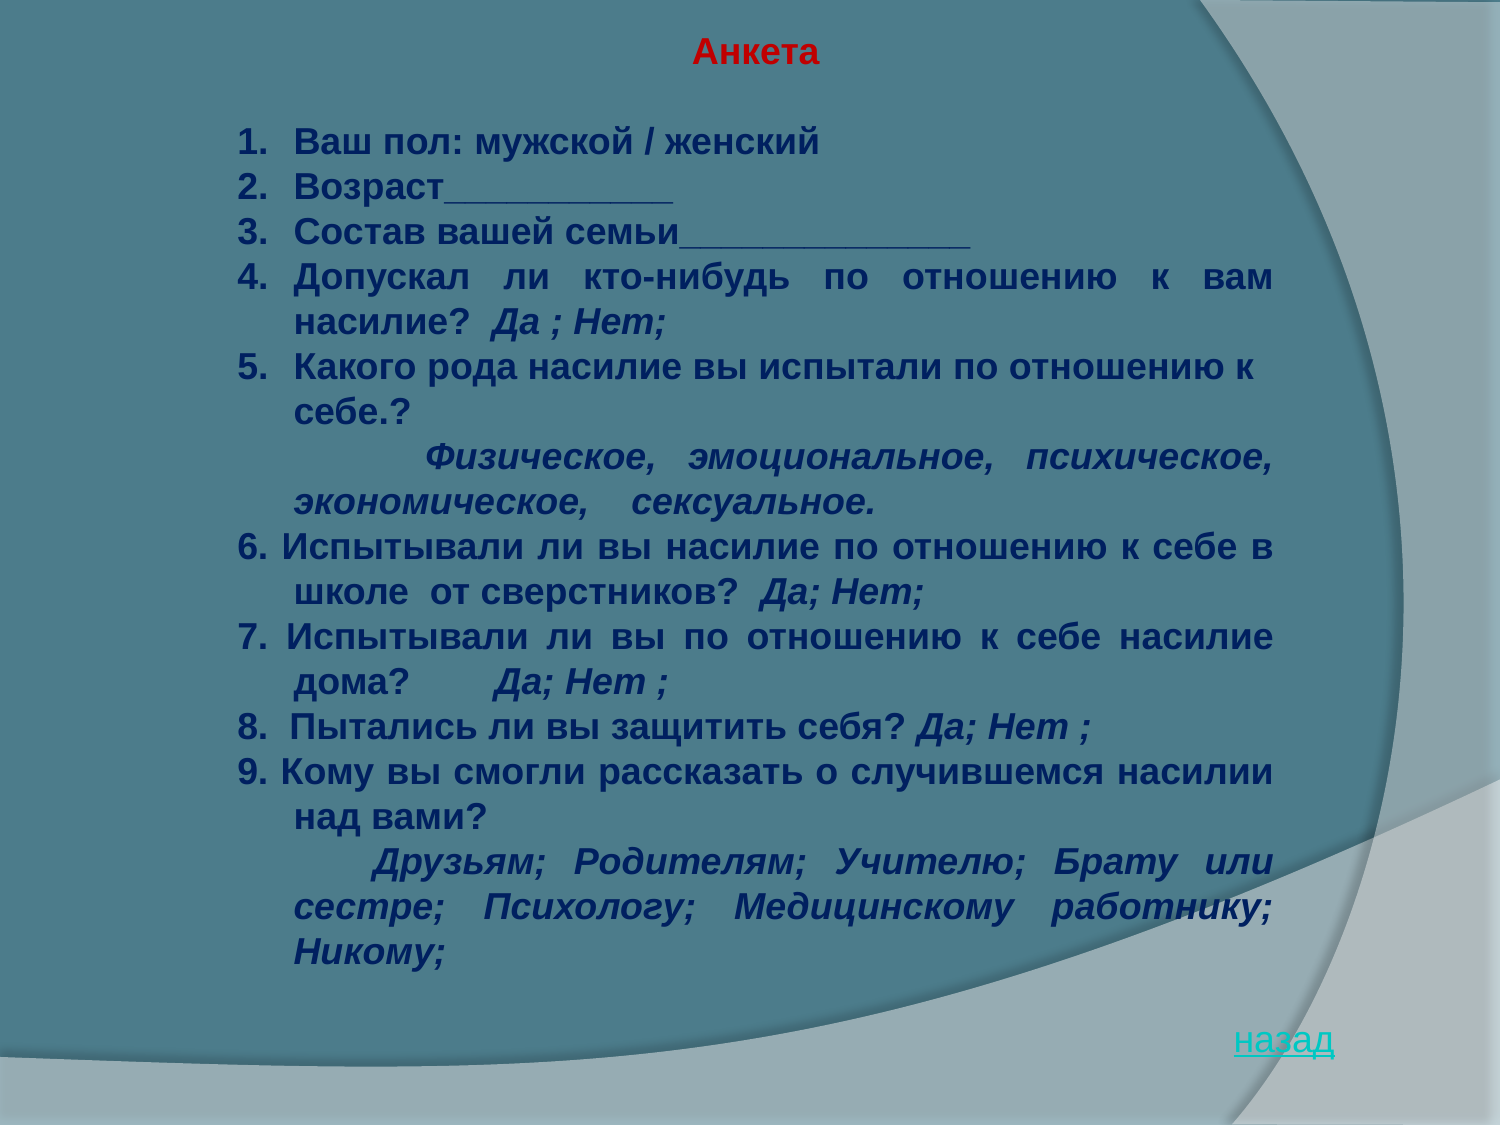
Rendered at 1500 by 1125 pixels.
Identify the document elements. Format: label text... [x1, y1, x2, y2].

text_box назад [1218, 1007, 1407, 1068]
text_box Анкета Ваш пол: мужской / женский Возраст___________ Состав вашей семьи______________ Допускал ли кто-нибудь по отношению к вам насилие? Да ; Нет; Какого рода насилие вы испытали по отношению к себе.? Физическое, эмоциональное, психическое, экономическое, сексуальное. 6. Испытывали ли вы насилие по отношению к себе в школе от сверстников? Да; Нет; 7. Испытывали ли вы по отношению к себе насилие дома? Да; Нет ; 8. Пытались ли вы защитить себя? Да; Нет ; 9. Кому вы смогли рассказать о случившемся насилии над вами? Друзьям; Родителям; Учителю; Брату или сестре; Психологу; Медицинскому работнику; Никому; [222, 19, 1289, 1024]
